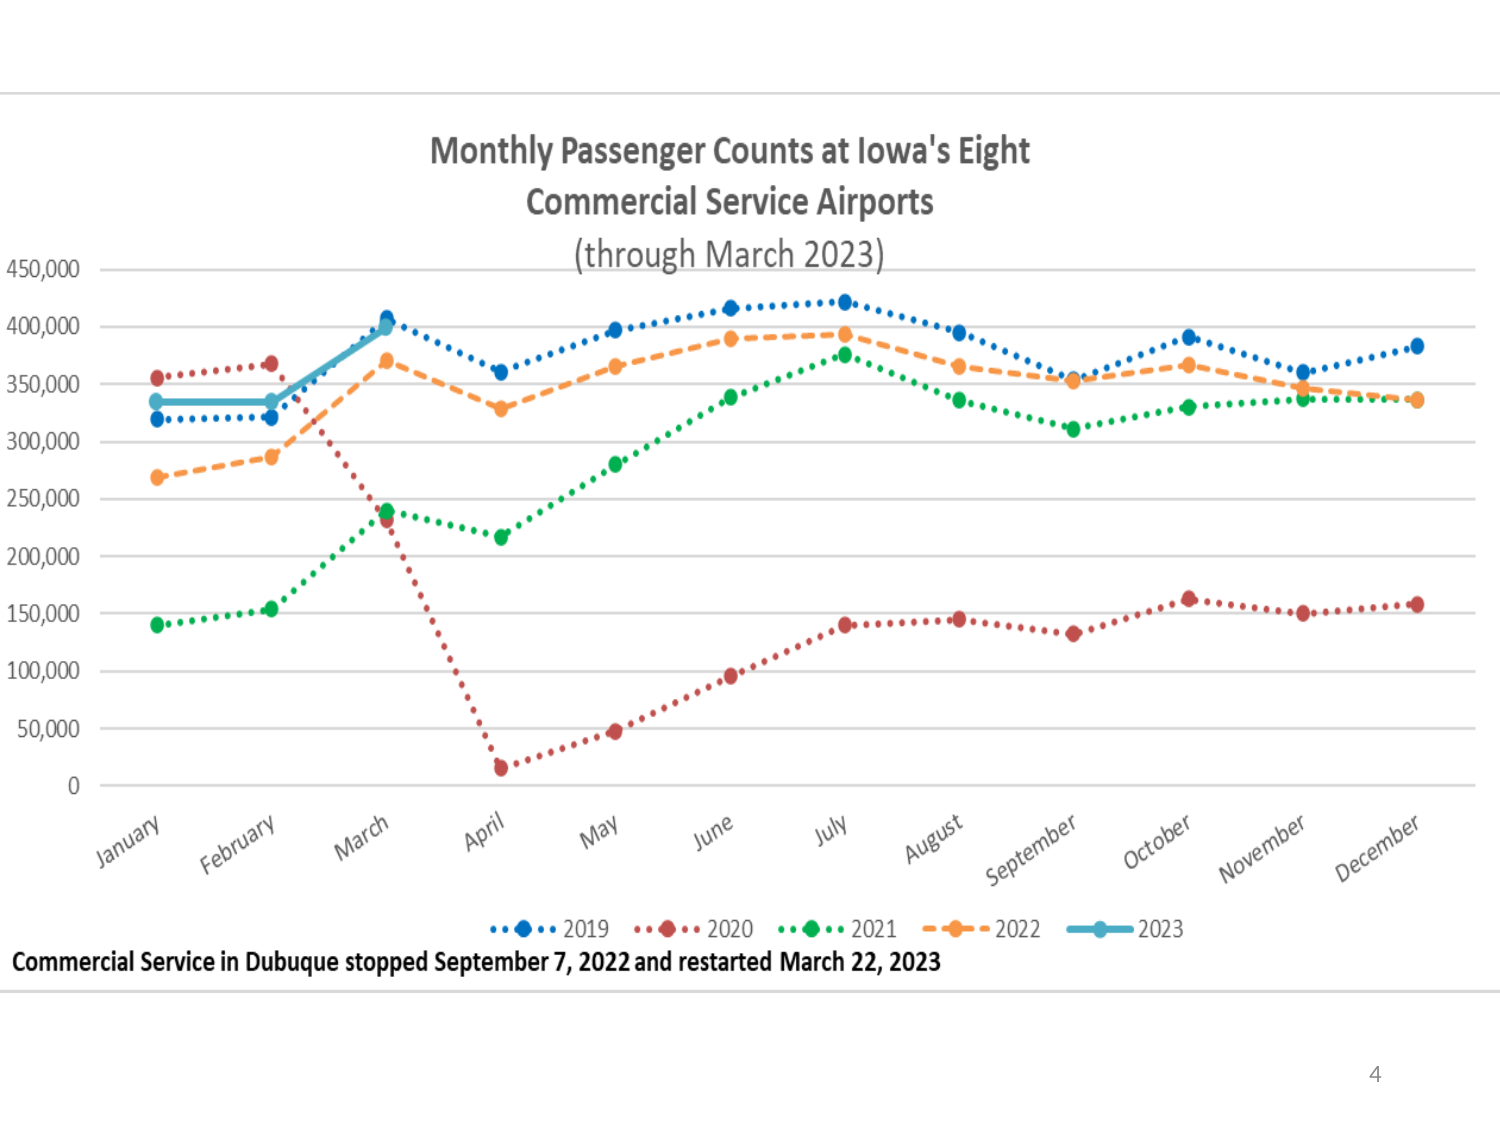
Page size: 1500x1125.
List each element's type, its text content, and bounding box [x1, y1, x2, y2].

slide_number 4 [1059, 1042, 1397, 1103]
picture [0, 92, 1500, 993]
